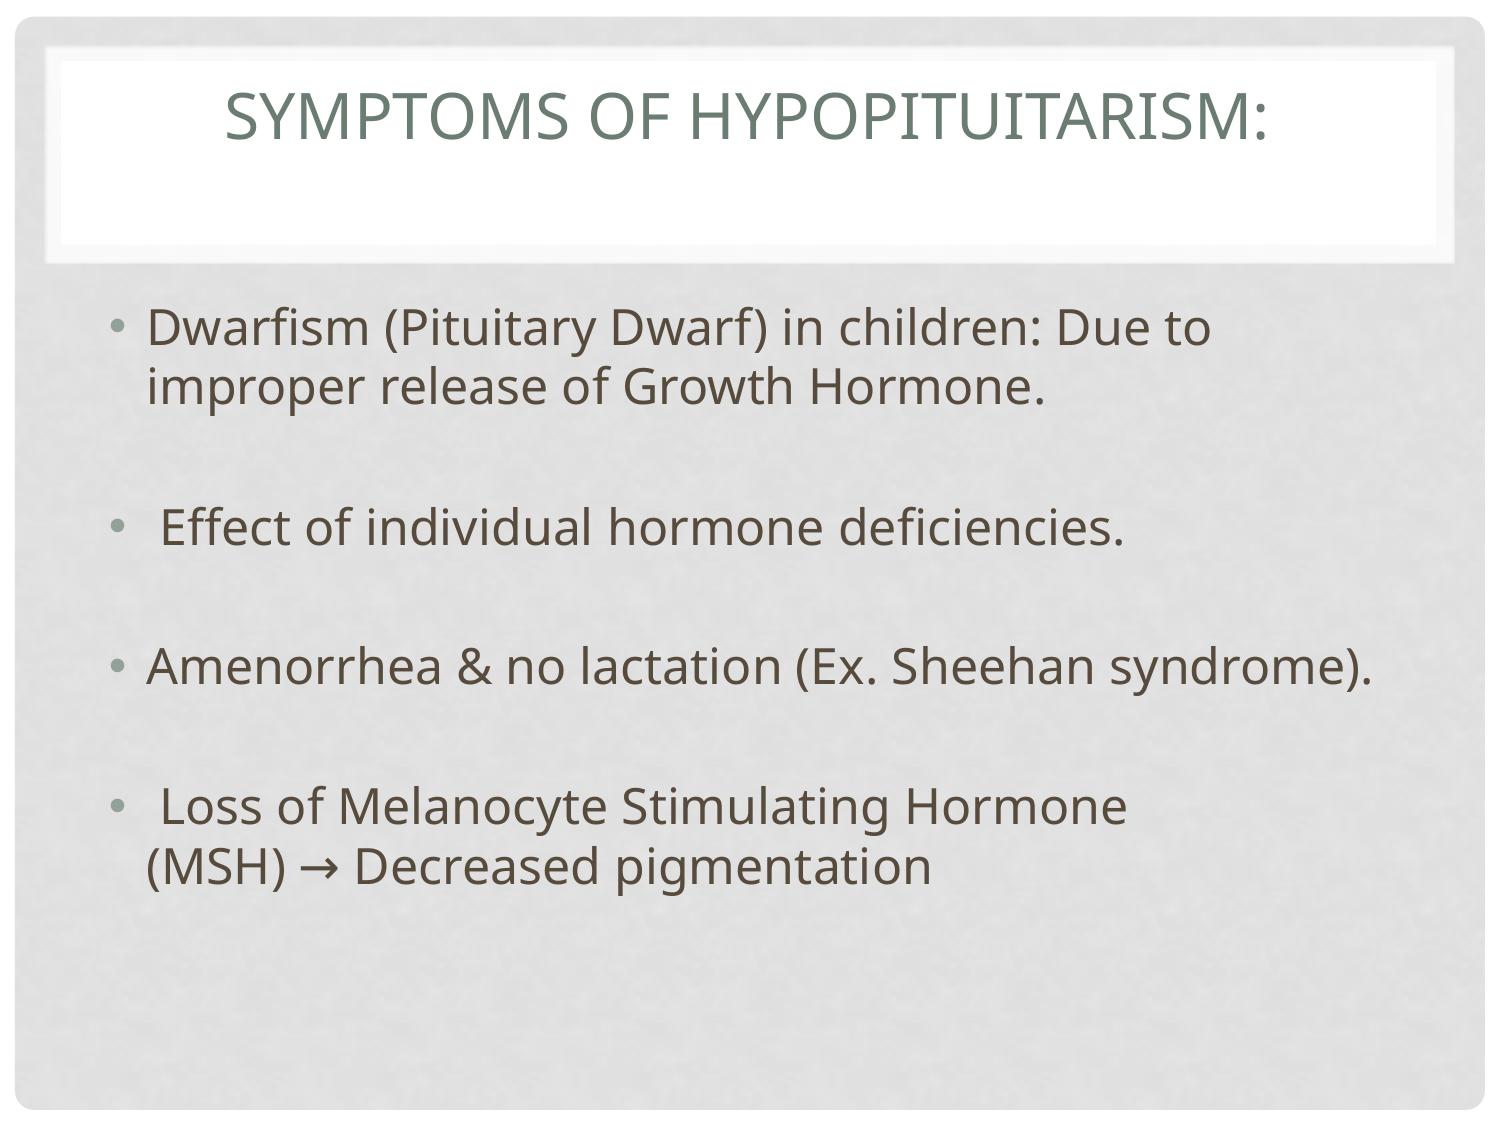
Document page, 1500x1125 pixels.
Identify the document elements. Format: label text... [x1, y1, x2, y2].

title Symptoms of hypopituitarism: [69, 66, 1425, 238]
list Dwarfism (Pituitary Dwarf) in children: Due to improper release of Growth Hormone. Effect of individual hormone deficiencies. Amenorrhea & no lactation (Ex. Sheehan syndrome). Loss of Melanocyte Stimulating Hormone (MSH) → Decreased pigmentation [75, 287, 1425, 1005]
